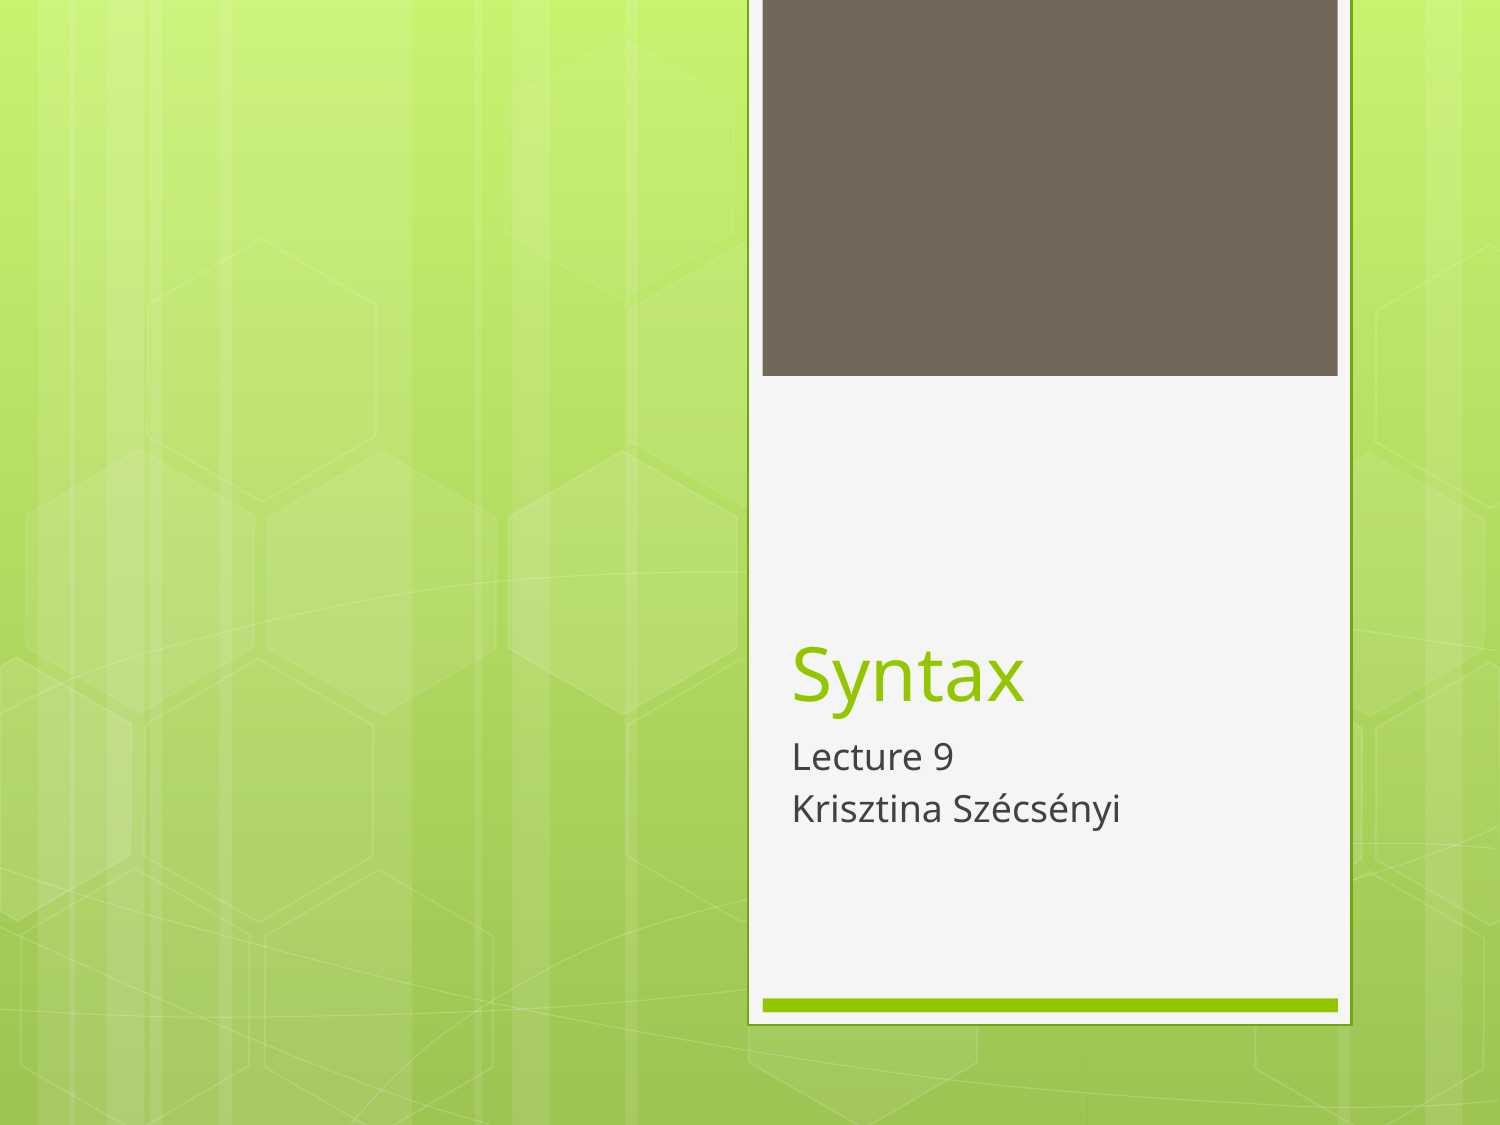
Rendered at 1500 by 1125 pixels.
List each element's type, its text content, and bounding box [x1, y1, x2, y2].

subtitle Lecture 9 Krisztina Szécsényi [776, 725, 1320, 933]
title Syntax [776, 444, 1320, 724]
